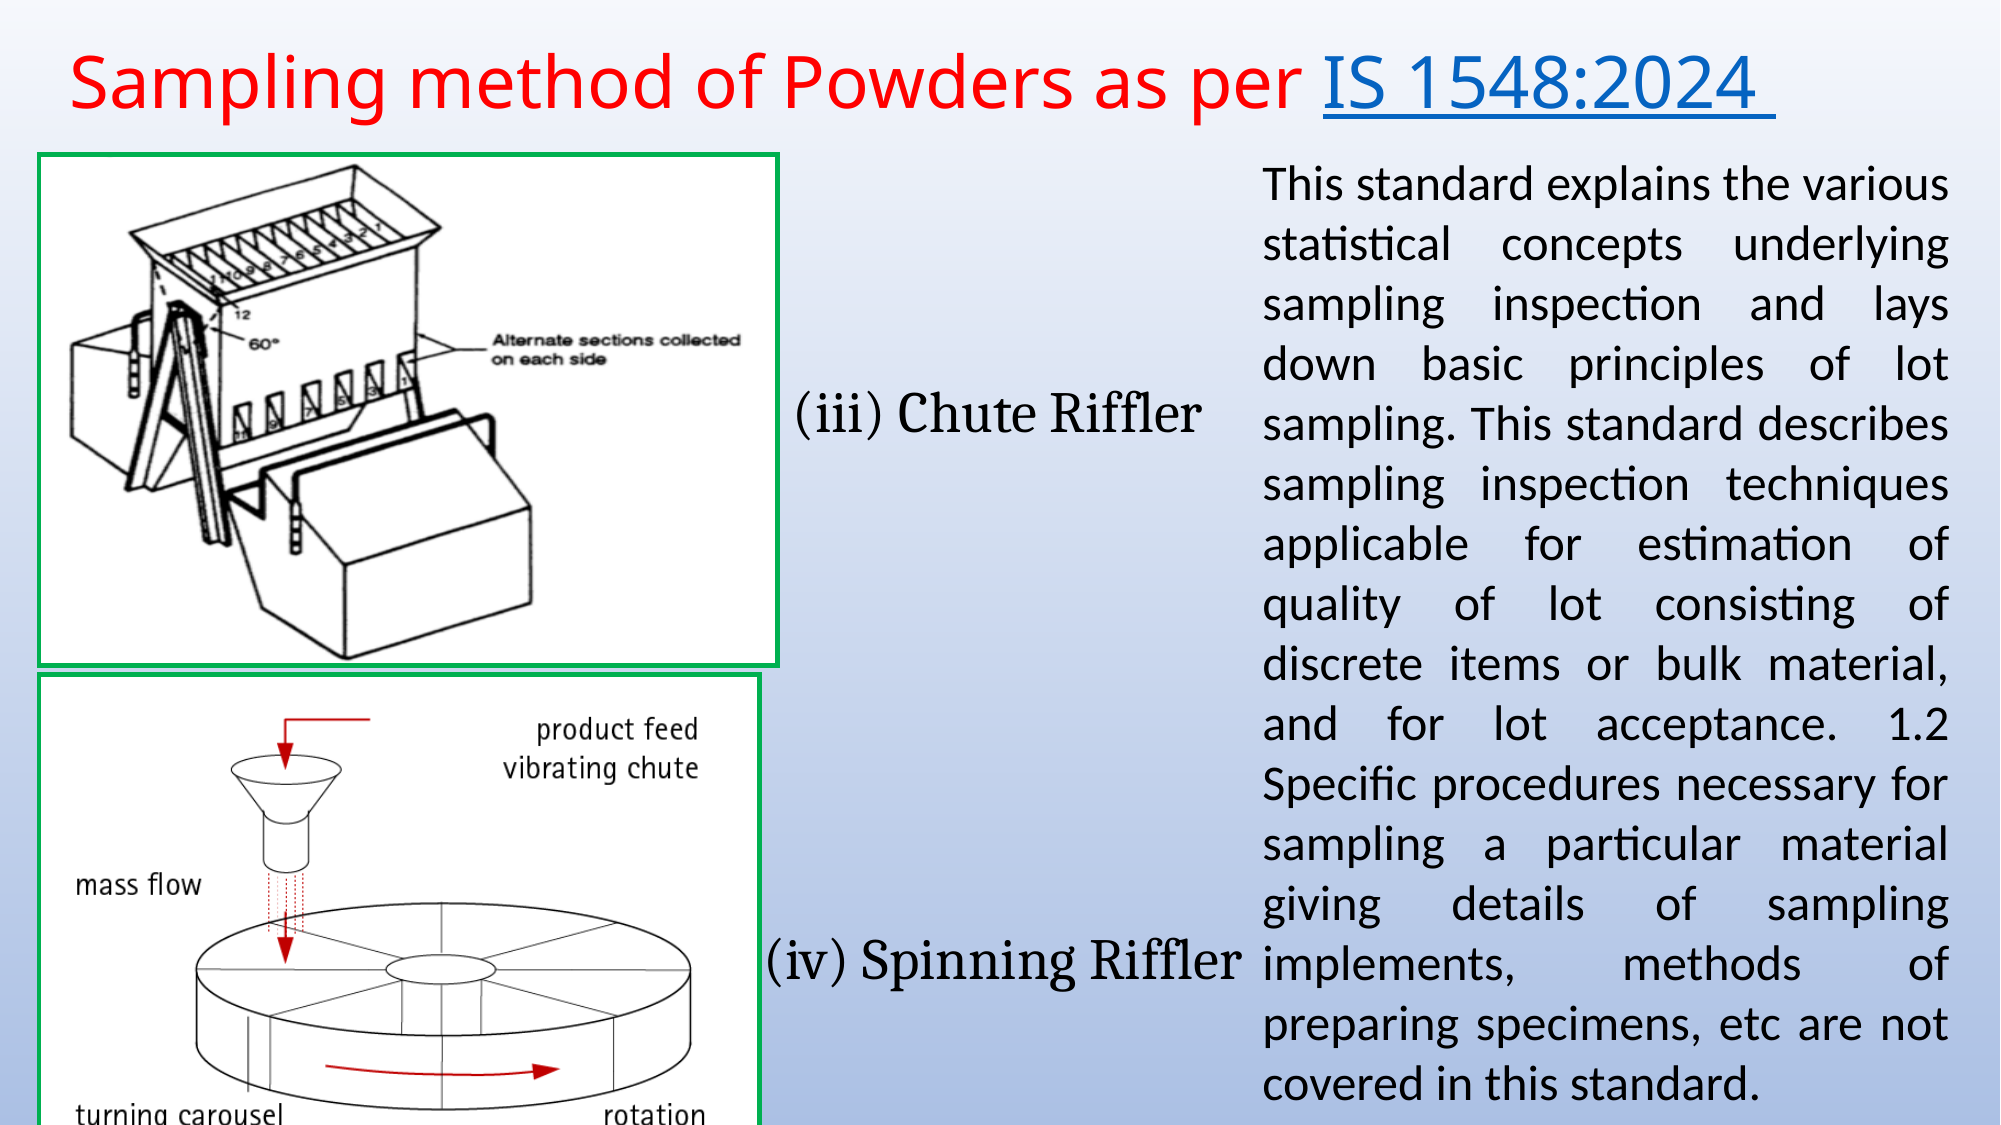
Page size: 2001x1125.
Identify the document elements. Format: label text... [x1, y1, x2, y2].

text_box This standard explains the various statistical concepts underlying sampling inspection and lays down basic principles of lot sampling. This standard describes sampling inspection techniques applicable for estimation of quality of lot consisting of discrete items or bulk material, and for lot acceptance. 1.2 Specific procedures necessary for sampling a particular material giving details of sampling implements, methods of preparing specimens, etc are not covered in this standard. [1247, 142, 1965, 1118]
text_box (iii) Chute Riffler [776, 366, 1247, 452]
text_box (iv) Spinning Riffler [758, 913, 1247, 999]
picture [41, 677, 758, 1125]
picture [41, 156, 776, 664]
title Sampling method of Powders as per IS 1548:2024 [41, 20, 1805, 143]
